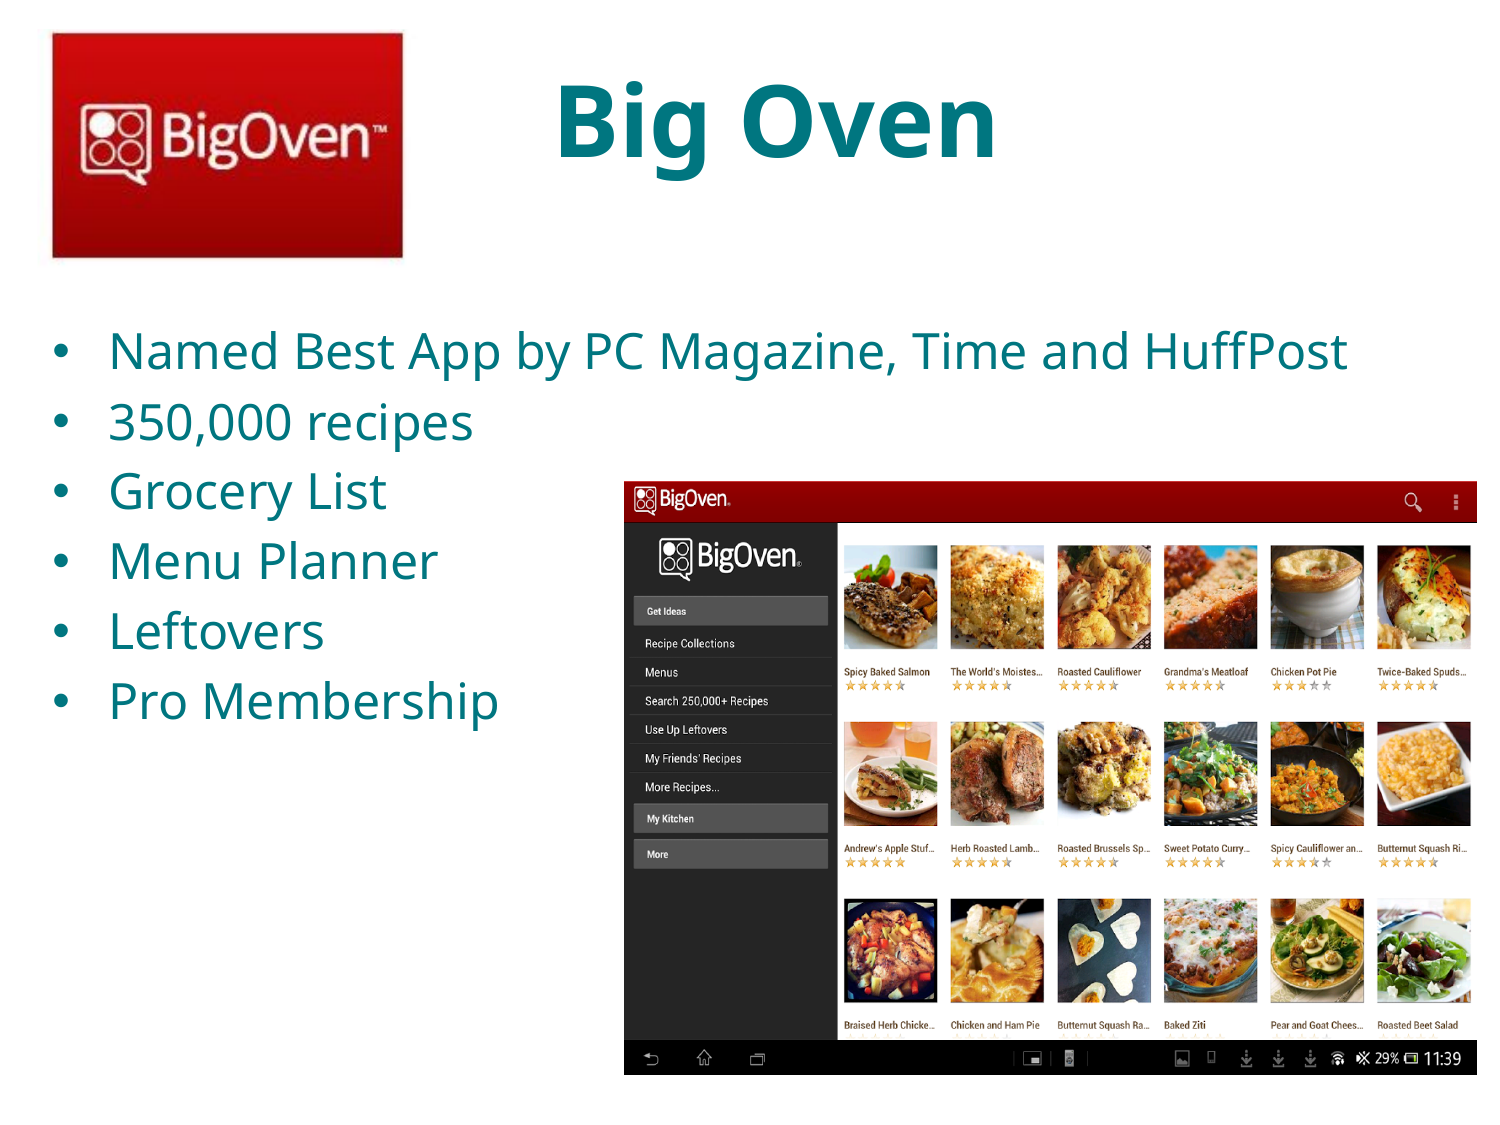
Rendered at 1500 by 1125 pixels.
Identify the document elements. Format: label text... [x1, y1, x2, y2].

list Named Best App by PC Magazine, Time and HuffPost 350,000 recipes Grocery List Menu Planner Leftovers Pro Membership [37, 312, 1388, 1055]
picture [37, 29, 420, 277]
picture [624, 480, 1477, 1076]
title Big Oven [423, 45, 1425, 233]
text_box Big Oven [537, 50, 1100, 185]
